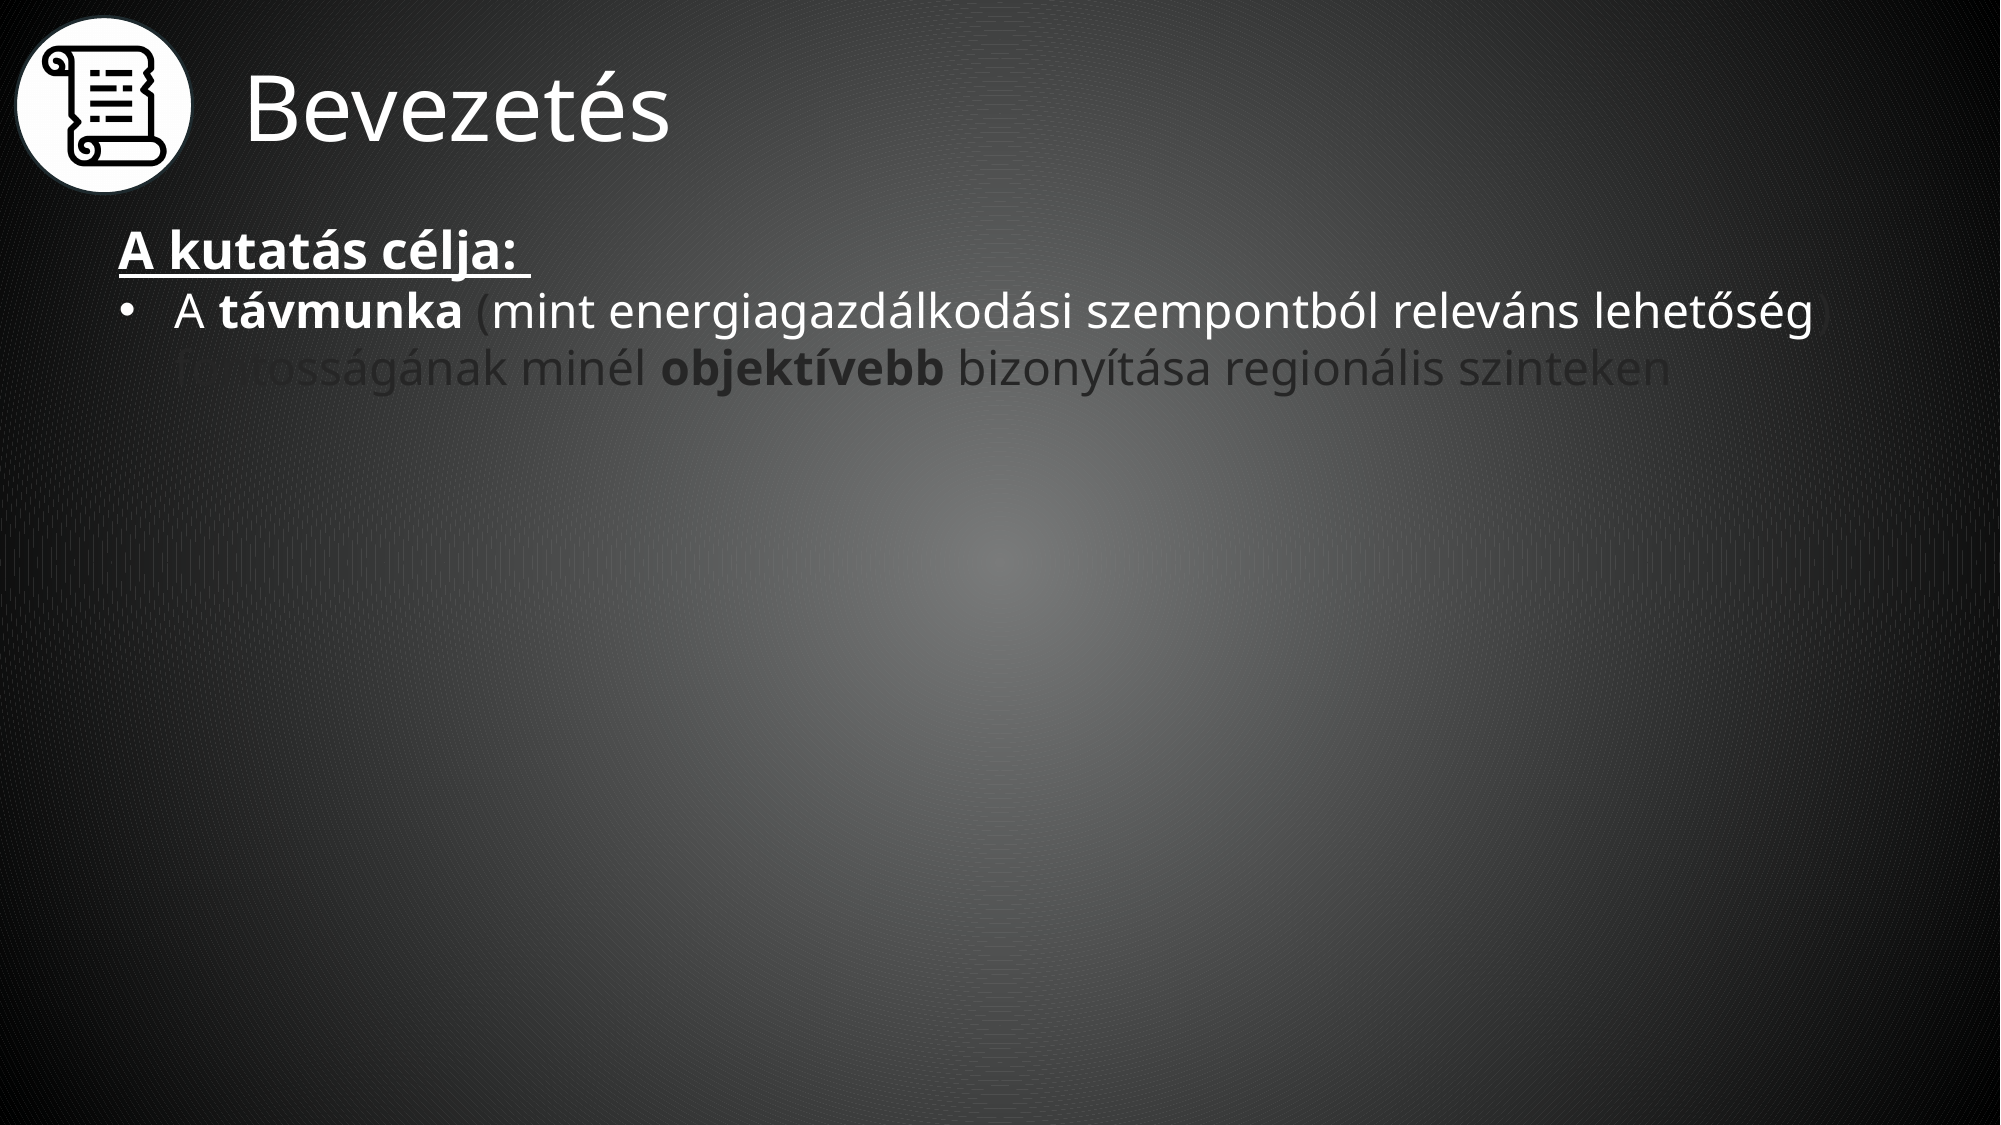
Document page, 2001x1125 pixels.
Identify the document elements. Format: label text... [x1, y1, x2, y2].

text_box A kutatás célja: A távmunka (mint energiagazdálkodási szempontból releváns lehetőség) fontosságának minél objektívebb bizonyítása regionális szinteken [104, 210, 1876, 403]
text_box [0, 0, 2000, 1125]
text_box [13, 15, 192, 196]
text_box Bevezetés [192, 42, 723, 168]
